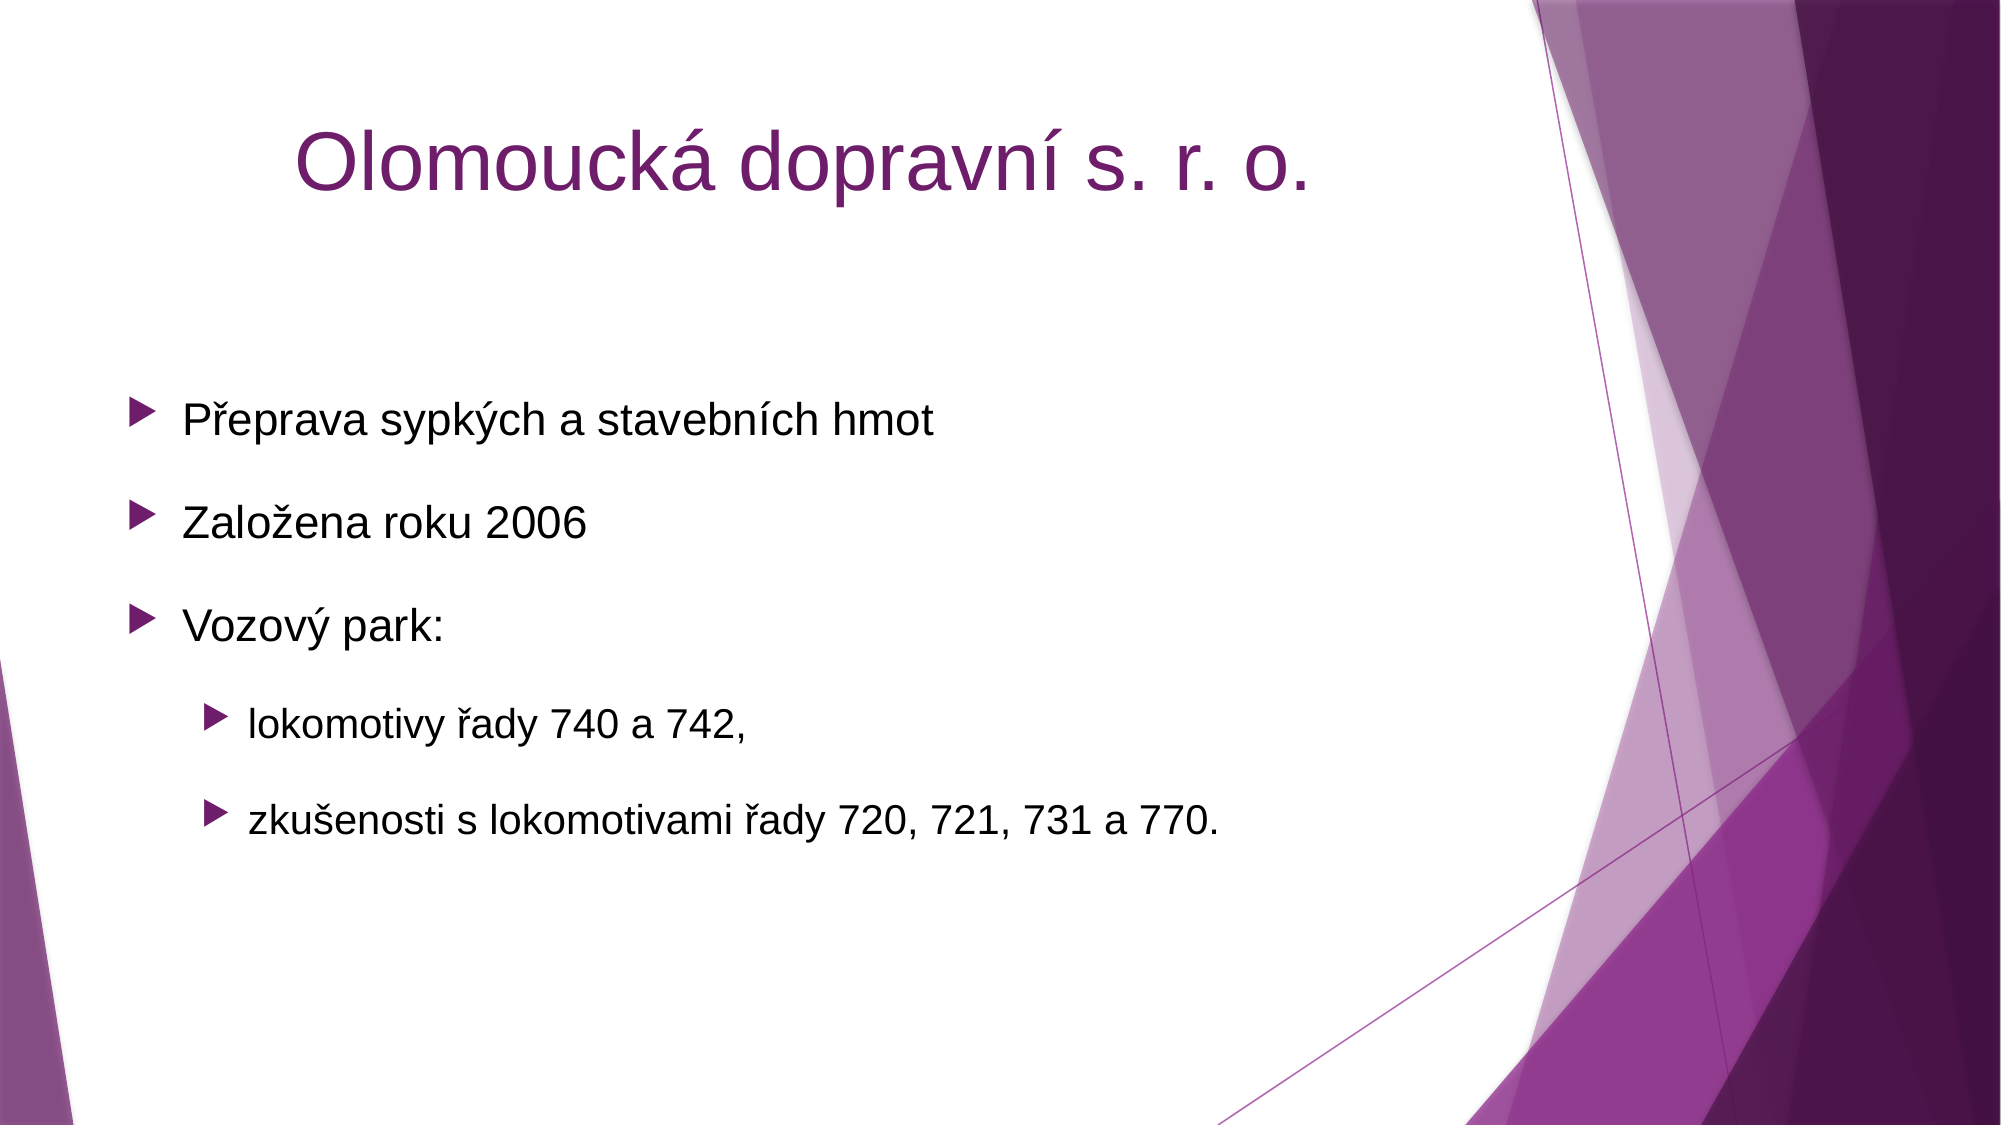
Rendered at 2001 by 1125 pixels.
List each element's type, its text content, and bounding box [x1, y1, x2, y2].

list Přeprava sypkých a stavebních hmot Založena roku 2006 Vozový park: lokomotivy řady 740 a 742, zkušenosti s lokomotivami řady 720, 721, 731 a 770. [111, 354, 1522, 992]
title Olomoucká dopravní s. r. o. [111, 99, 1522, 317]
